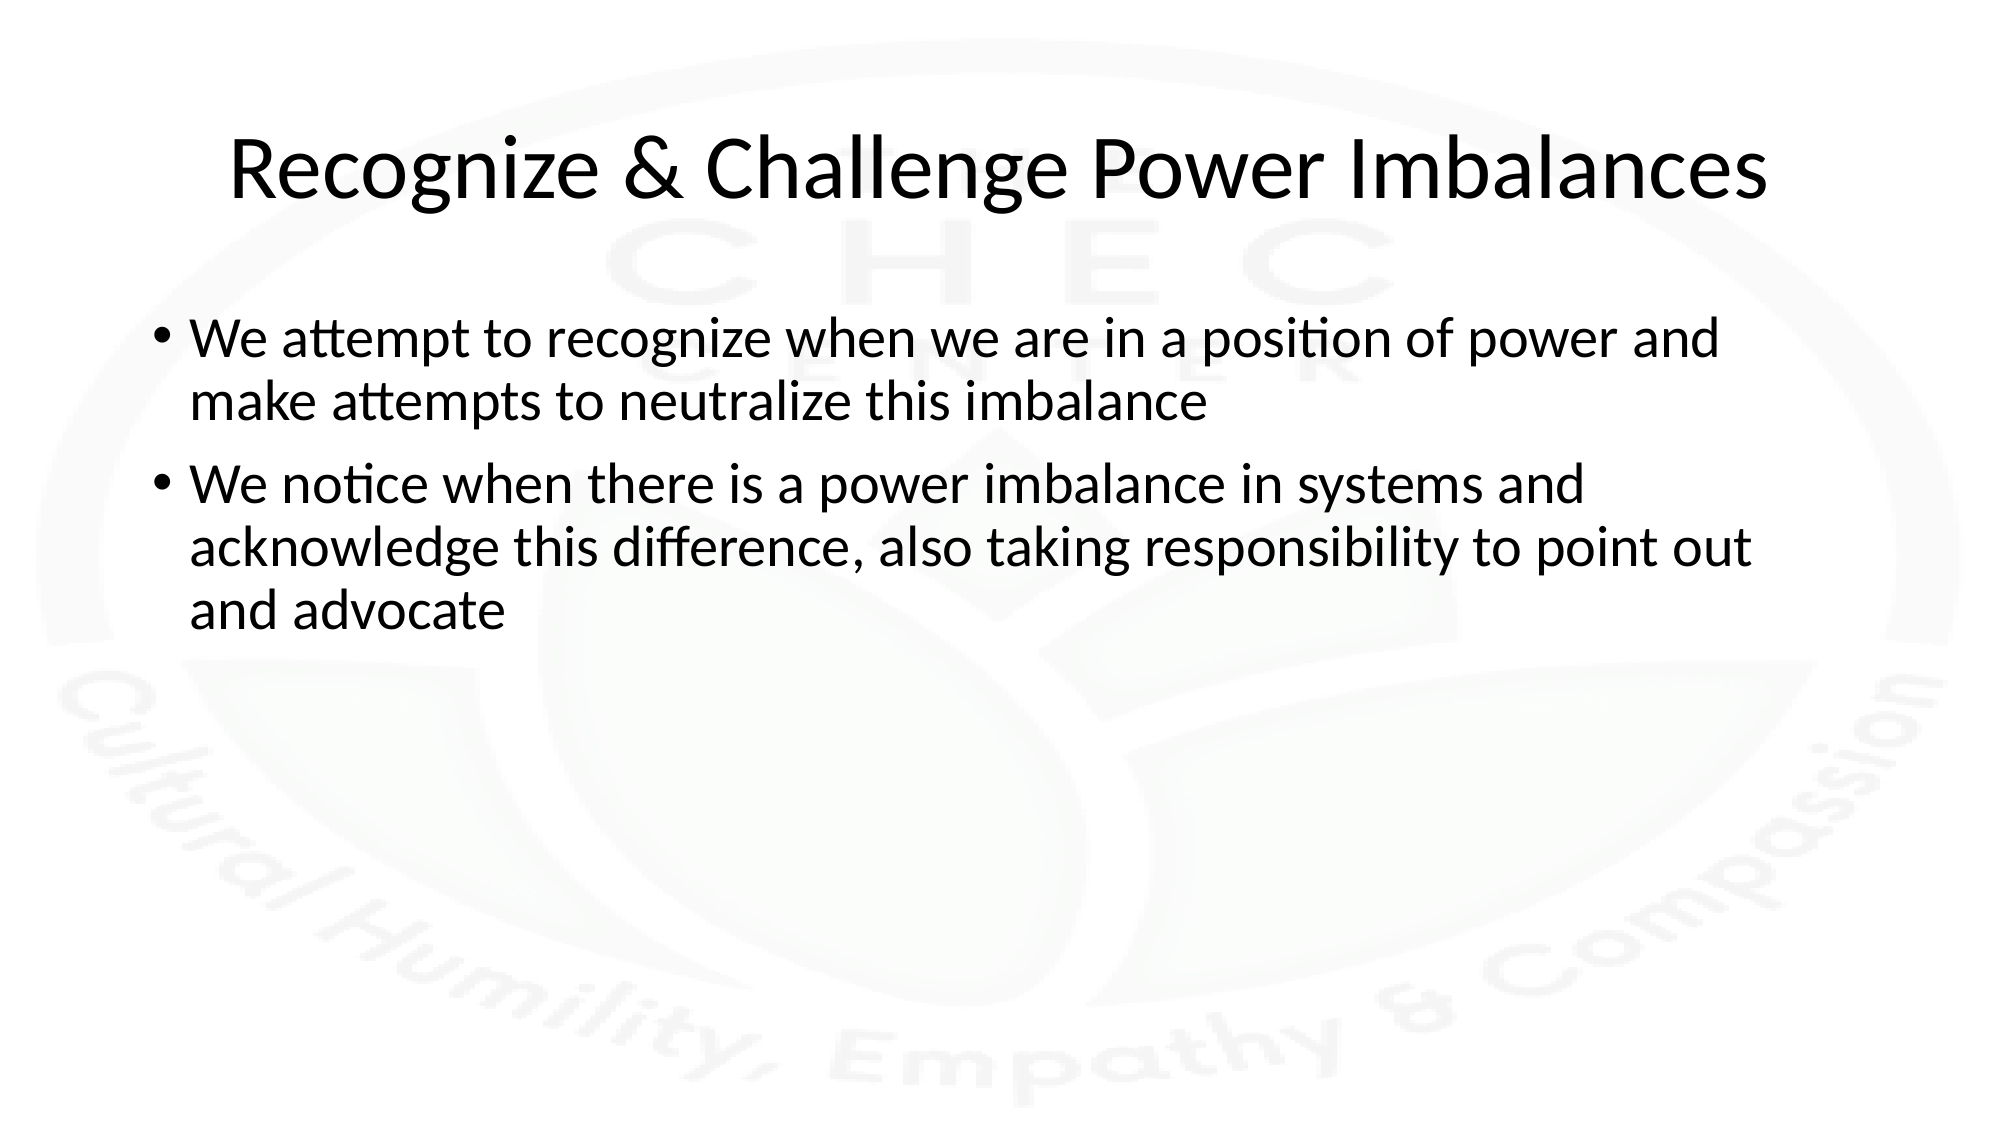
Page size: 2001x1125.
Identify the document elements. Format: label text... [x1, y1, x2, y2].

list We attempt to recognize when we are in a position of power and make attempts to neutralize this imbalance We notice when there is a power imbalance in systems and acknowledge this difference, also taking responsibility to point out and advocate [137, 299, 1863, 1014]
title Recognize & Challenge Power Imbalances [137, 59, 1863, 278]
